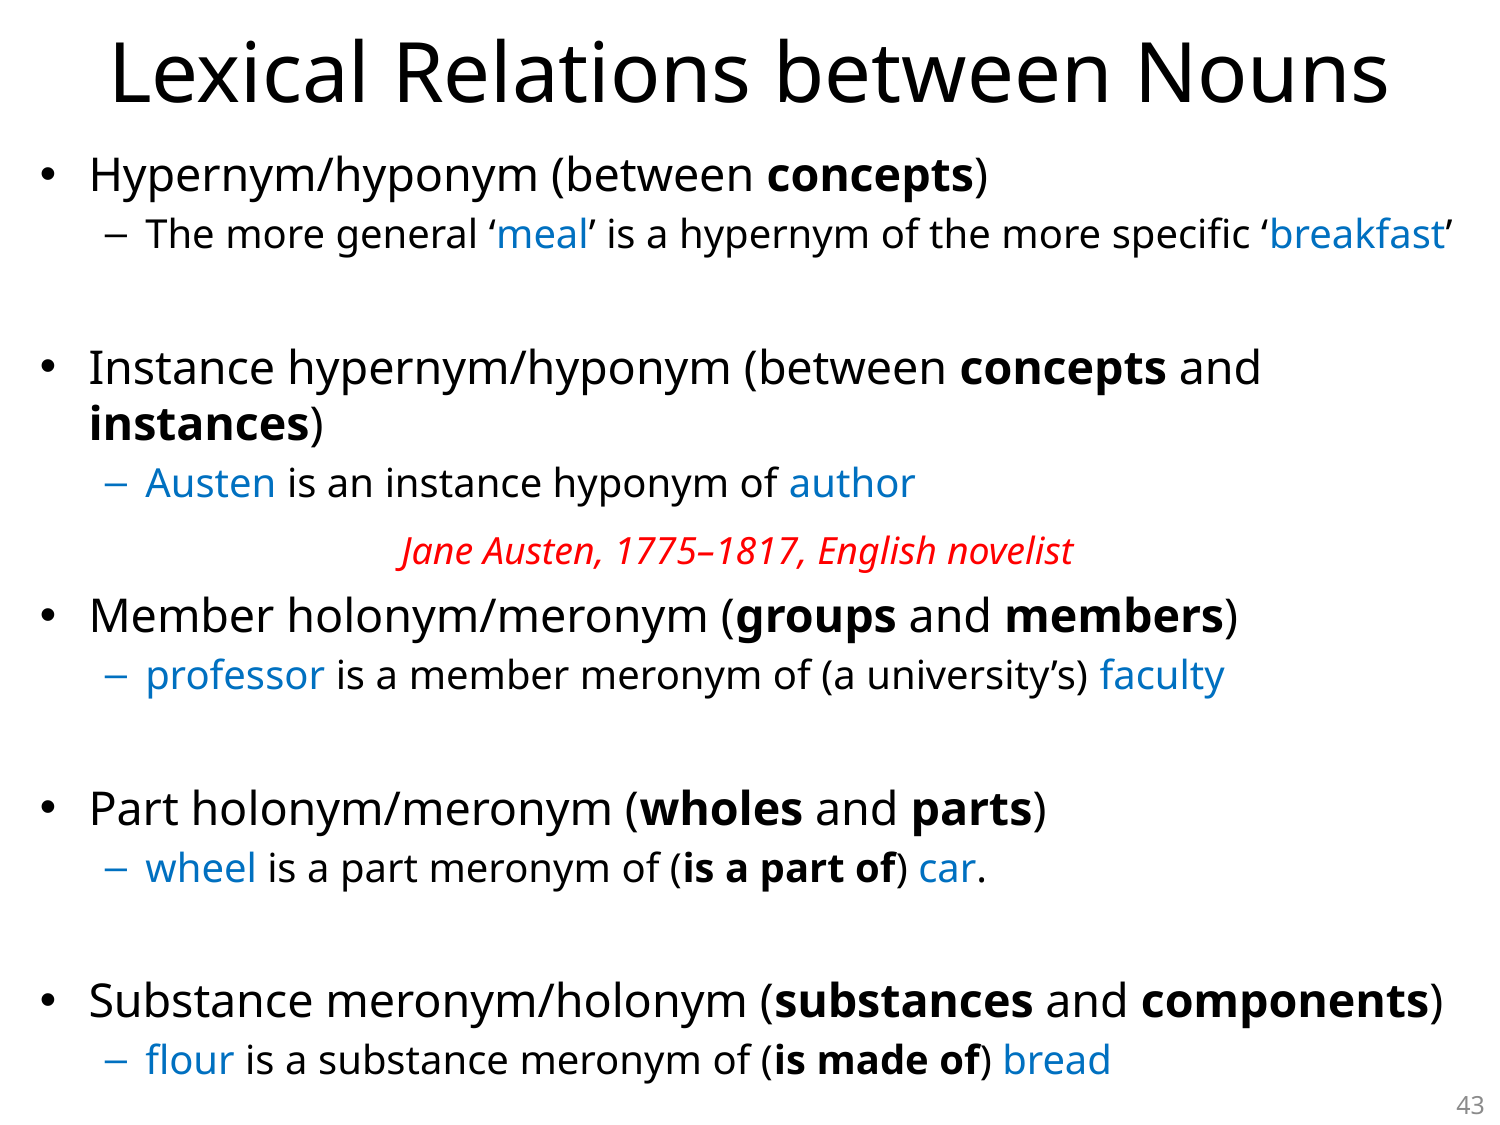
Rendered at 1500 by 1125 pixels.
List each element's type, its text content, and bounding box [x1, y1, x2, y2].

list Hypernym/hyponym (between concepts) The more general ‘meal’ is a hypernym of the more specific ‘breakfast’ Instance hypernym/hyponym (between concepts and instances) Austen is an instance hyponym of author Member holonym/meronym (groups and members) professor is a member meronym of (a university’s) faculty Part holonym/meronym (wholes and parts) wheel is a part meronym of (is a part of) car. Substance meronym/holonym (substances and components) flour is a substance meronym of (is made of) bread [24, 137, 1475, 1125]
slide_number 43 [1149, 1087, 1500, 1125]
text_box Jane Austen, 1775–1817, English novelist [386, 519, 1089, 580]
title Lexical Relations between Nouns [0, 0, 1500, 138]
